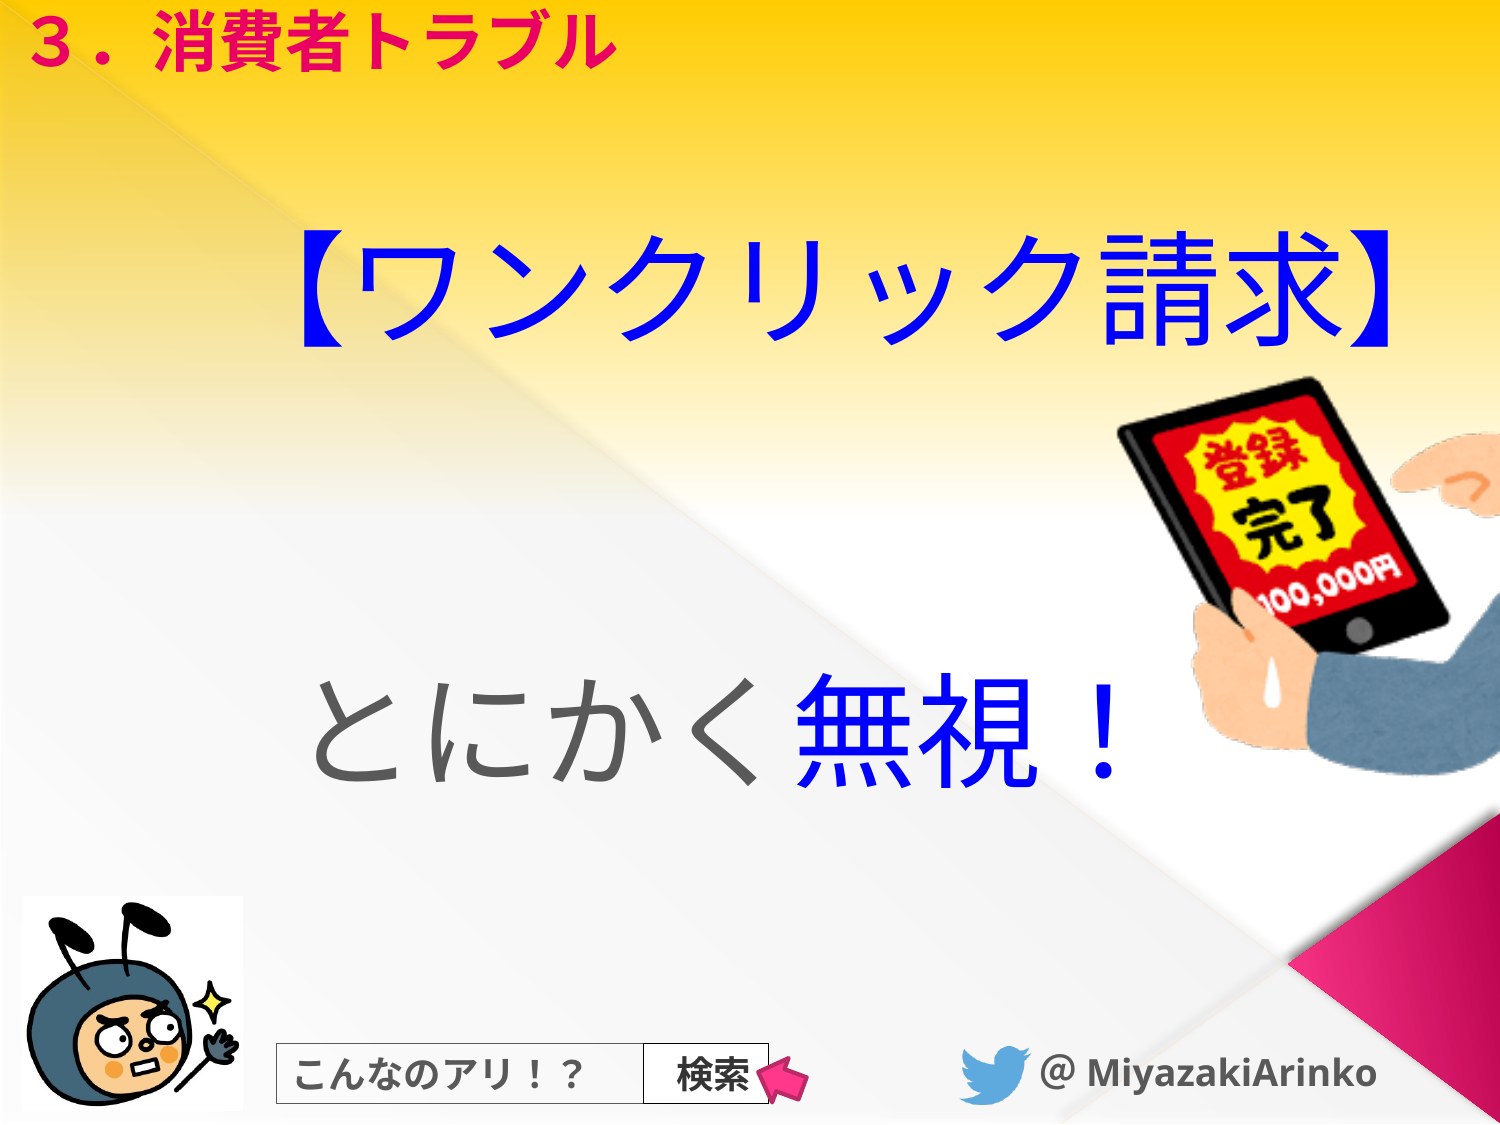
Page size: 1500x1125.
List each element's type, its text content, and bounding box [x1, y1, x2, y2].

text_box ３．消費者トラブル [3, 0, 1404, 87]
picture [22, 895, 243, 1111]
text_box とにかく無視！ [276, 650, 1183, 957]
text_box [756, 1056, 809, 1105]
text_box 【ワンクリック請求】 [206, 208, 1500, 515]
text_box ＠MiyazakiArinko [1031, 1041, 1404, 1102]
picture [1104, 370, 1500, 788]
picture [959, 1046, 1031, 1105]
text_box こんなのアリ！？ [276, 1043, 643, 1104]
text_box 検索 [643, 1043, 769, 1104]
